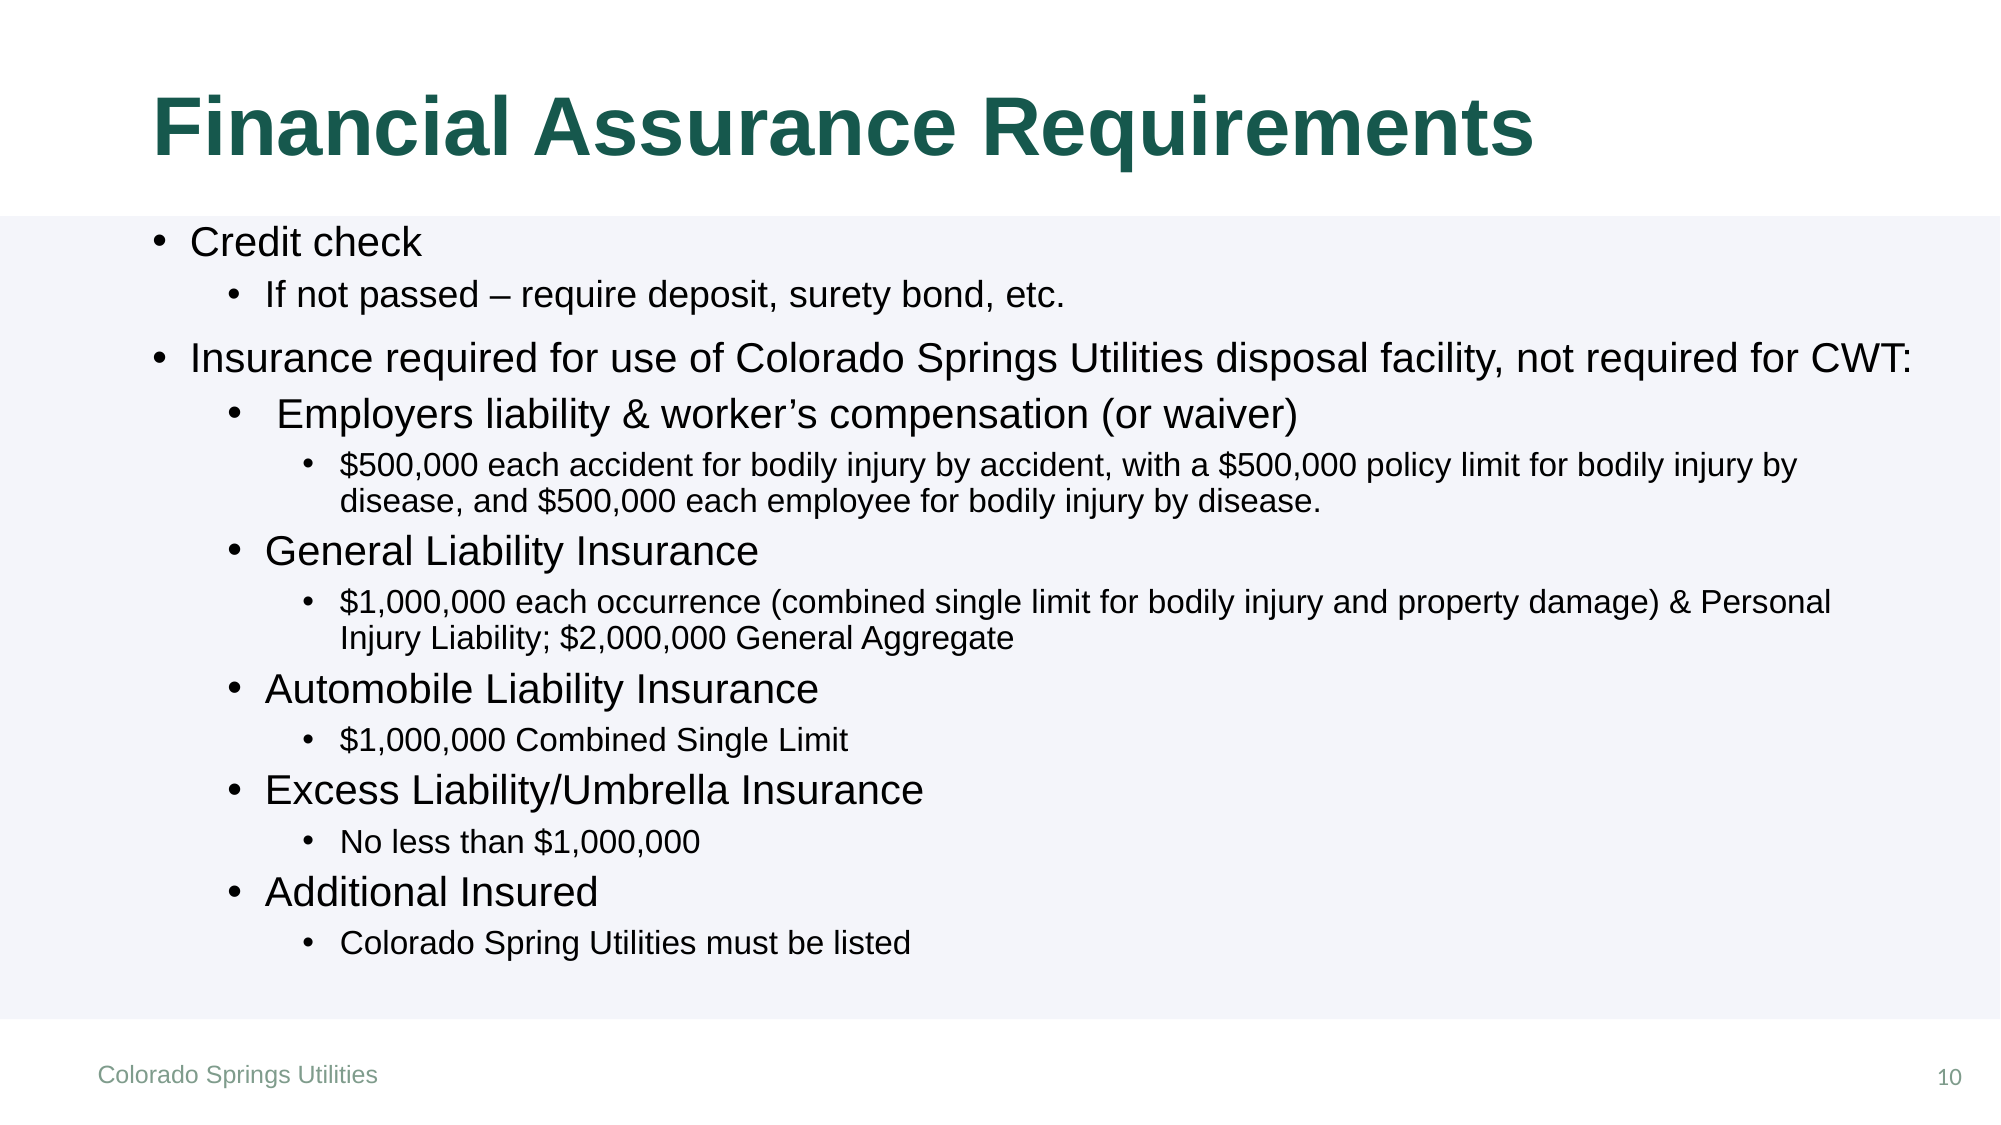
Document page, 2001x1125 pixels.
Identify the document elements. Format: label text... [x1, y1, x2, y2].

title Financial Assurance Requirements [137, 58, 1863, 199]
list Credit check If not passed – require deposit, surety bond, etc. Insurance required for use of Colorado Springs Utilities disposal facility, not required for CWT: Employers liability & worker’s compensation (or waiver) $500,000 each accident for bodily injury by accident, with a $500,000 policy limit for bodily injury by disease, and $500,000 each employee for bodily injury by disease. General Liability Insurance $1,000,000 each occurrence (combined single limit for bodily injury and property damage) & Personal Injury Liability; $2,000,000 General Aggregate Automobile Liability Insurance $1,000,000 Combined Single Limit Excess Liability/Umbrella Insurance No less than $1,000,000 Additional Insured Colorado Spring Utilities must be listed [137, 212, 1930, 974]
